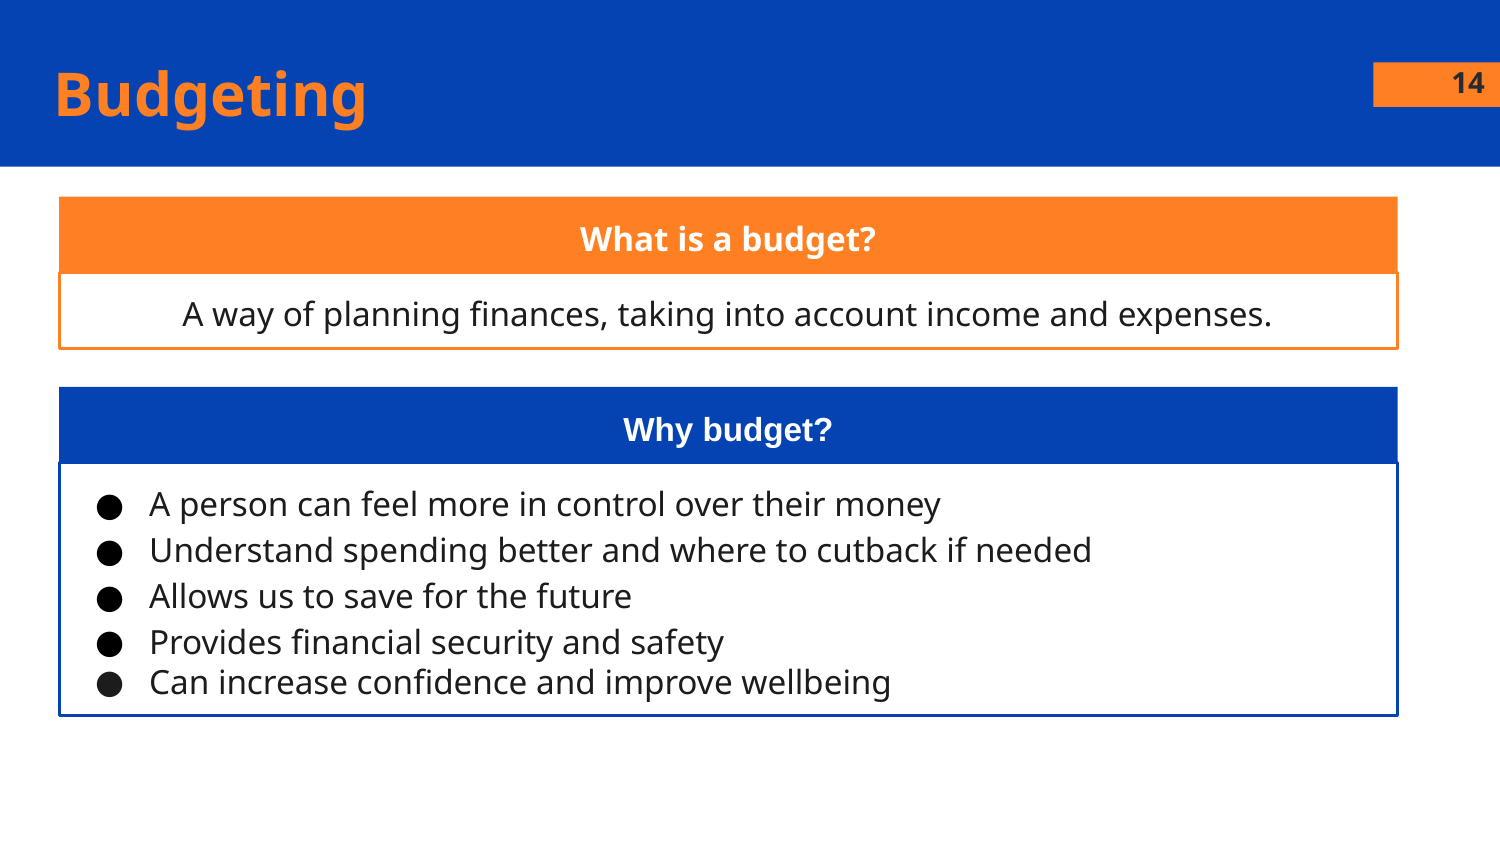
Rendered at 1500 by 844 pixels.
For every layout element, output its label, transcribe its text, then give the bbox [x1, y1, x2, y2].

text_box A way of planning finances, taking into account income and expenses. [59, 272, 1398, 349]
text_box Why budget? [59, 386, 1398, 463]
text_box Budgeting [39, 30, 1500, 144]
text_box A person can feel more in control over their money Understand spending better and where to cutback if needed Allows us to save for the future Provides financial security and safety Can increase confidence and improve wellbeing [59, 463, 1398, 716]
text_box [1302, 704, 1472, 816]
text_box What is a budget? [59, 196, 1398, 272]
